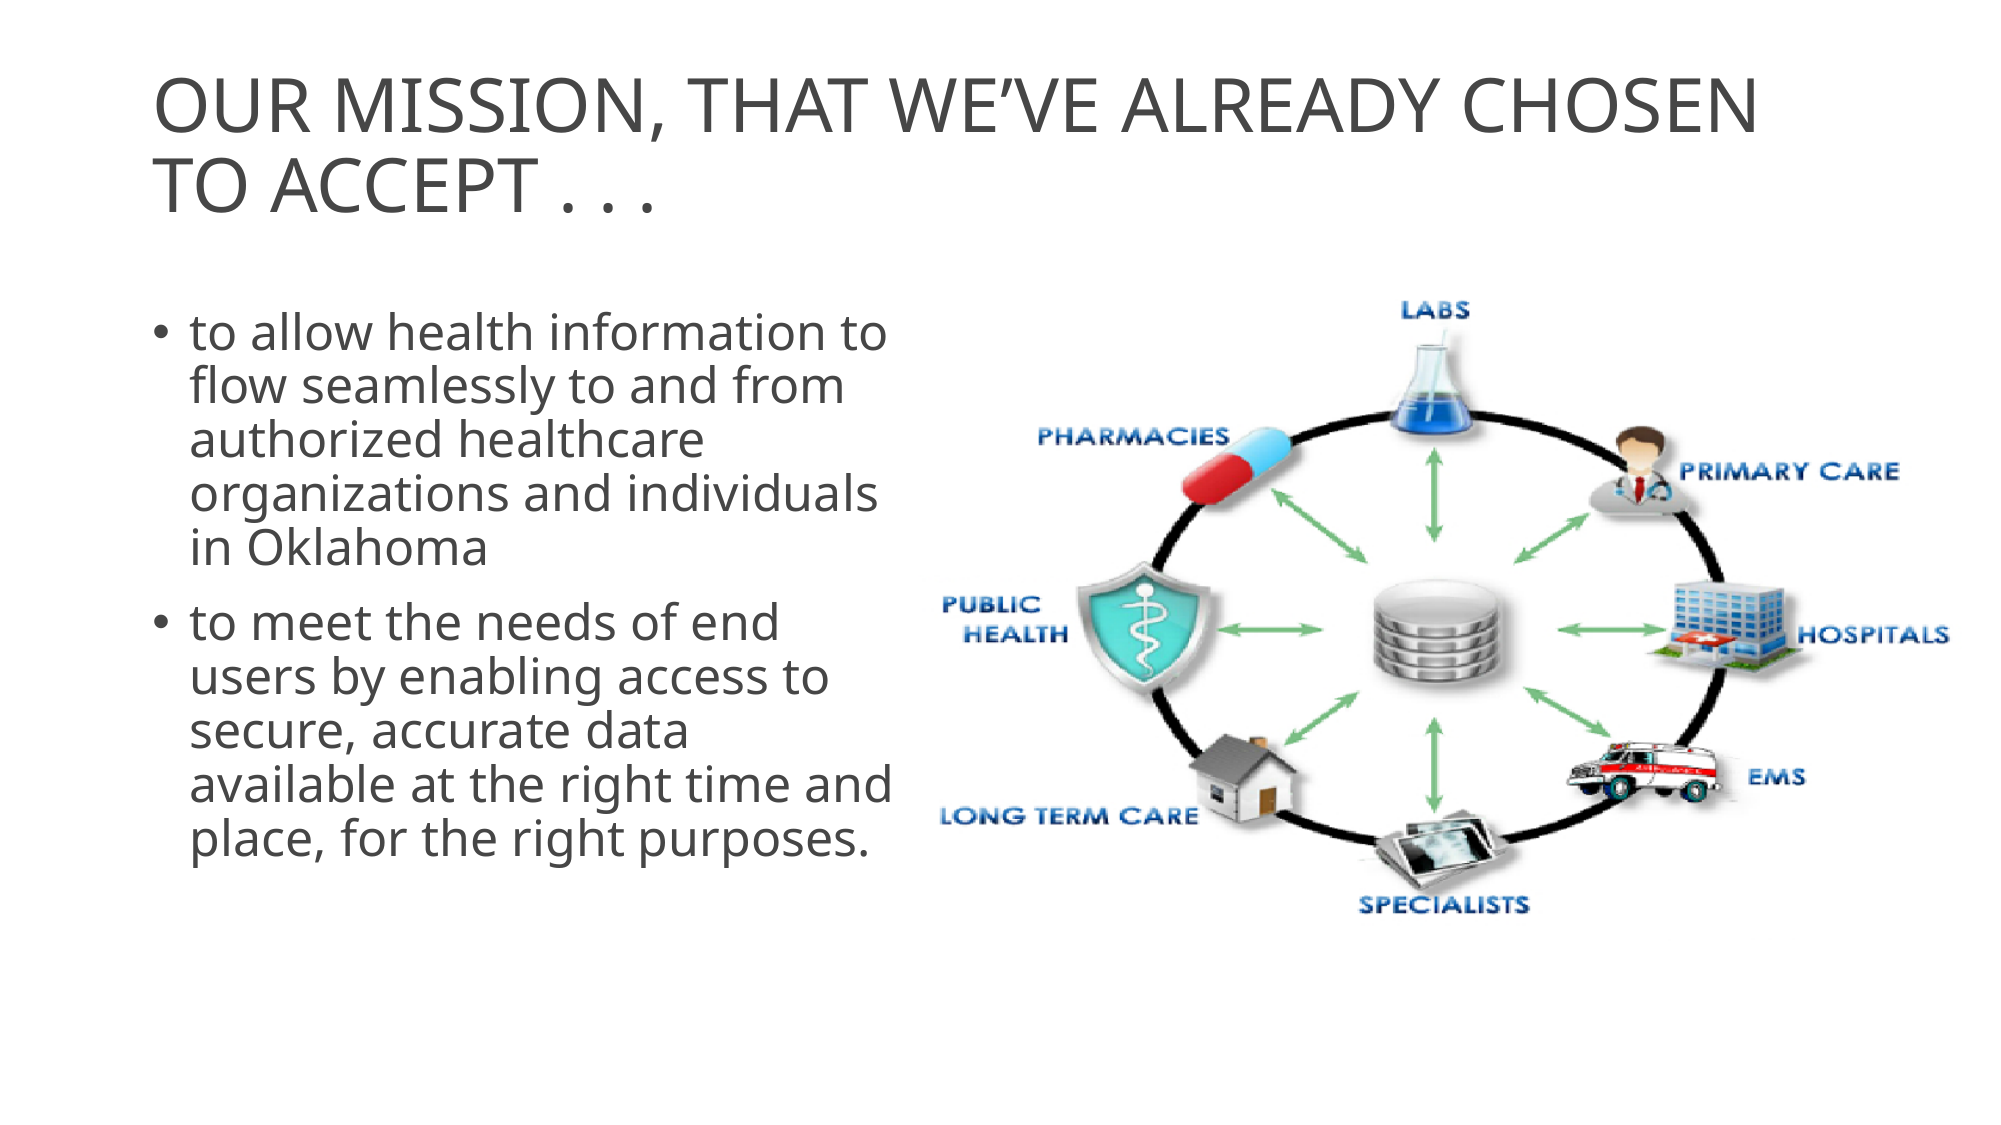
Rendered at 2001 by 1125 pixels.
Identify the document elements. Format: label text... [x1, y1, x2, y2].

list to allow health information to flow seamlessly to and from authorized healthcare organizations and individuals in Oklahoma to meet the needs of end users by enabling access to secure, accurate data available at the right time and place, for the right purposes. [137, 299, 917, 1014]
title Our mission, that we’ve already chosen to accept . . . [137, 59, 1863, 278]
picture [916, 277, 1987, 942]
